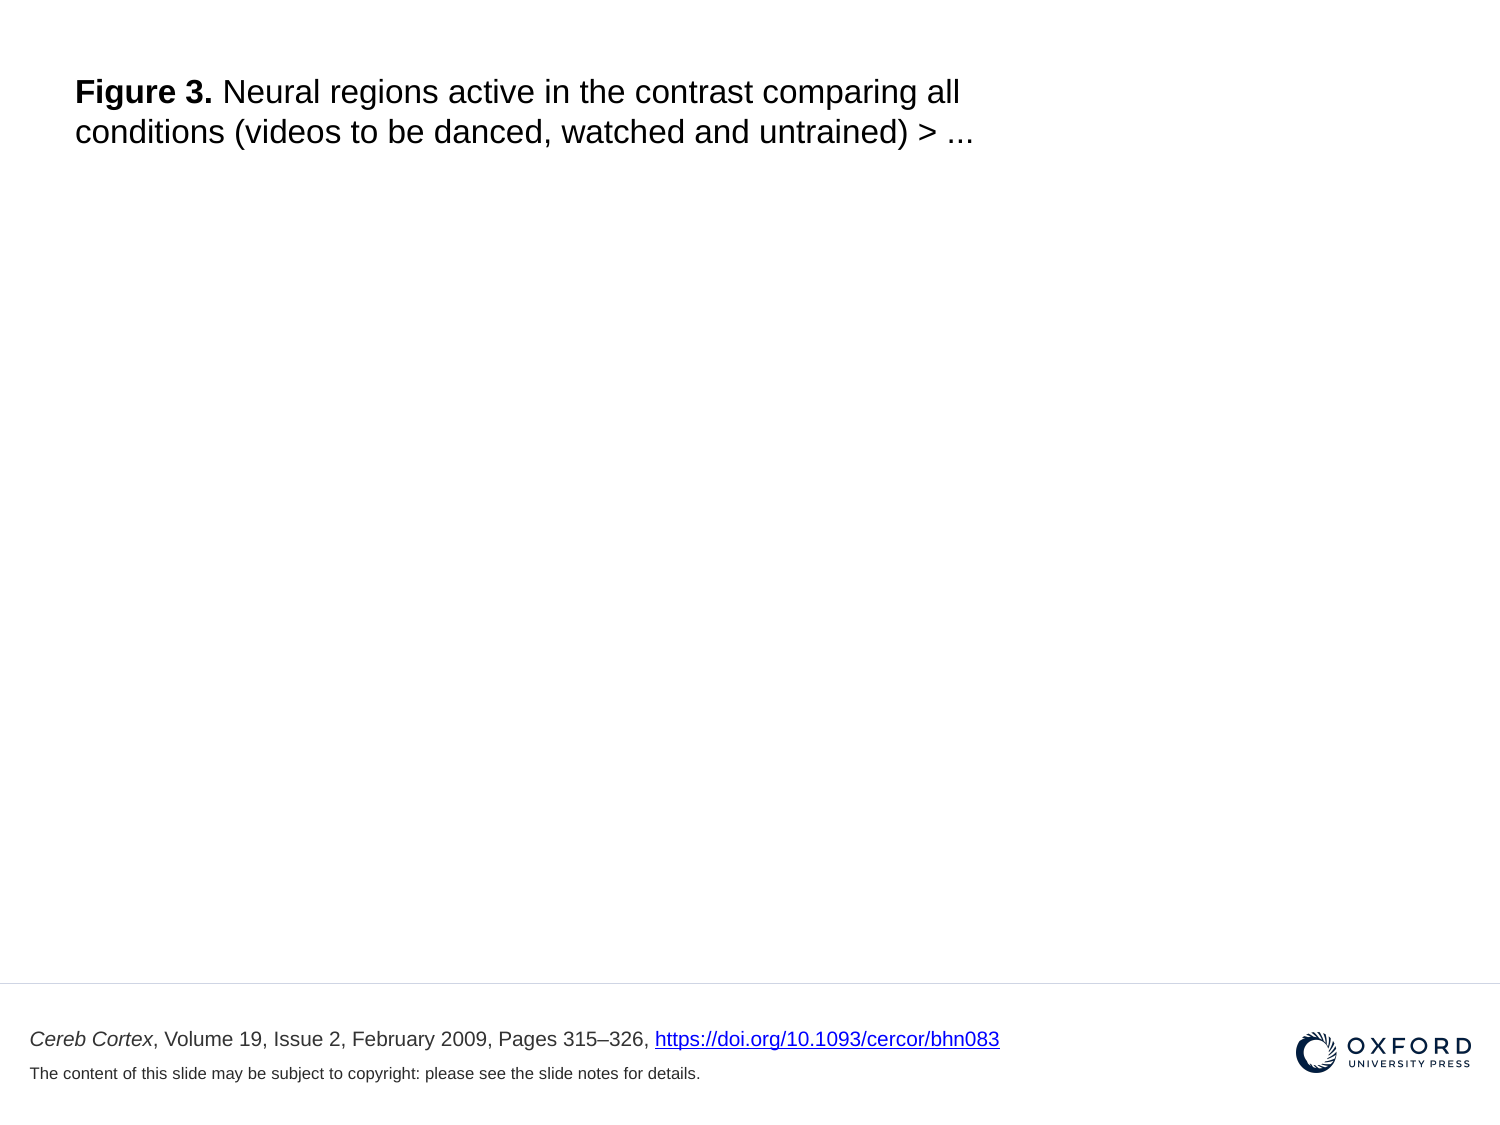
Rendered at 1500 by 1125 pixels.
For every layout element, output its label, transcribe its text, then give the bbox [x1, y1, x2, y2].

footer Cereb Cortex, Volume 19, Issue 2, February 2009, Pages 315–326, https://doi.org/10.1093/cercor/bhn083 The content of this slide may be subject to copyright: please see the slide notes for details. [0, 983, 1260, 1125]
picture [1296, 1032, 1471, 1073]
title Figure 3. Neural regions active in the contrast comparing all conditions (videos to be danced, watched and untrained) > ... [75, 69, 1078, 171]
